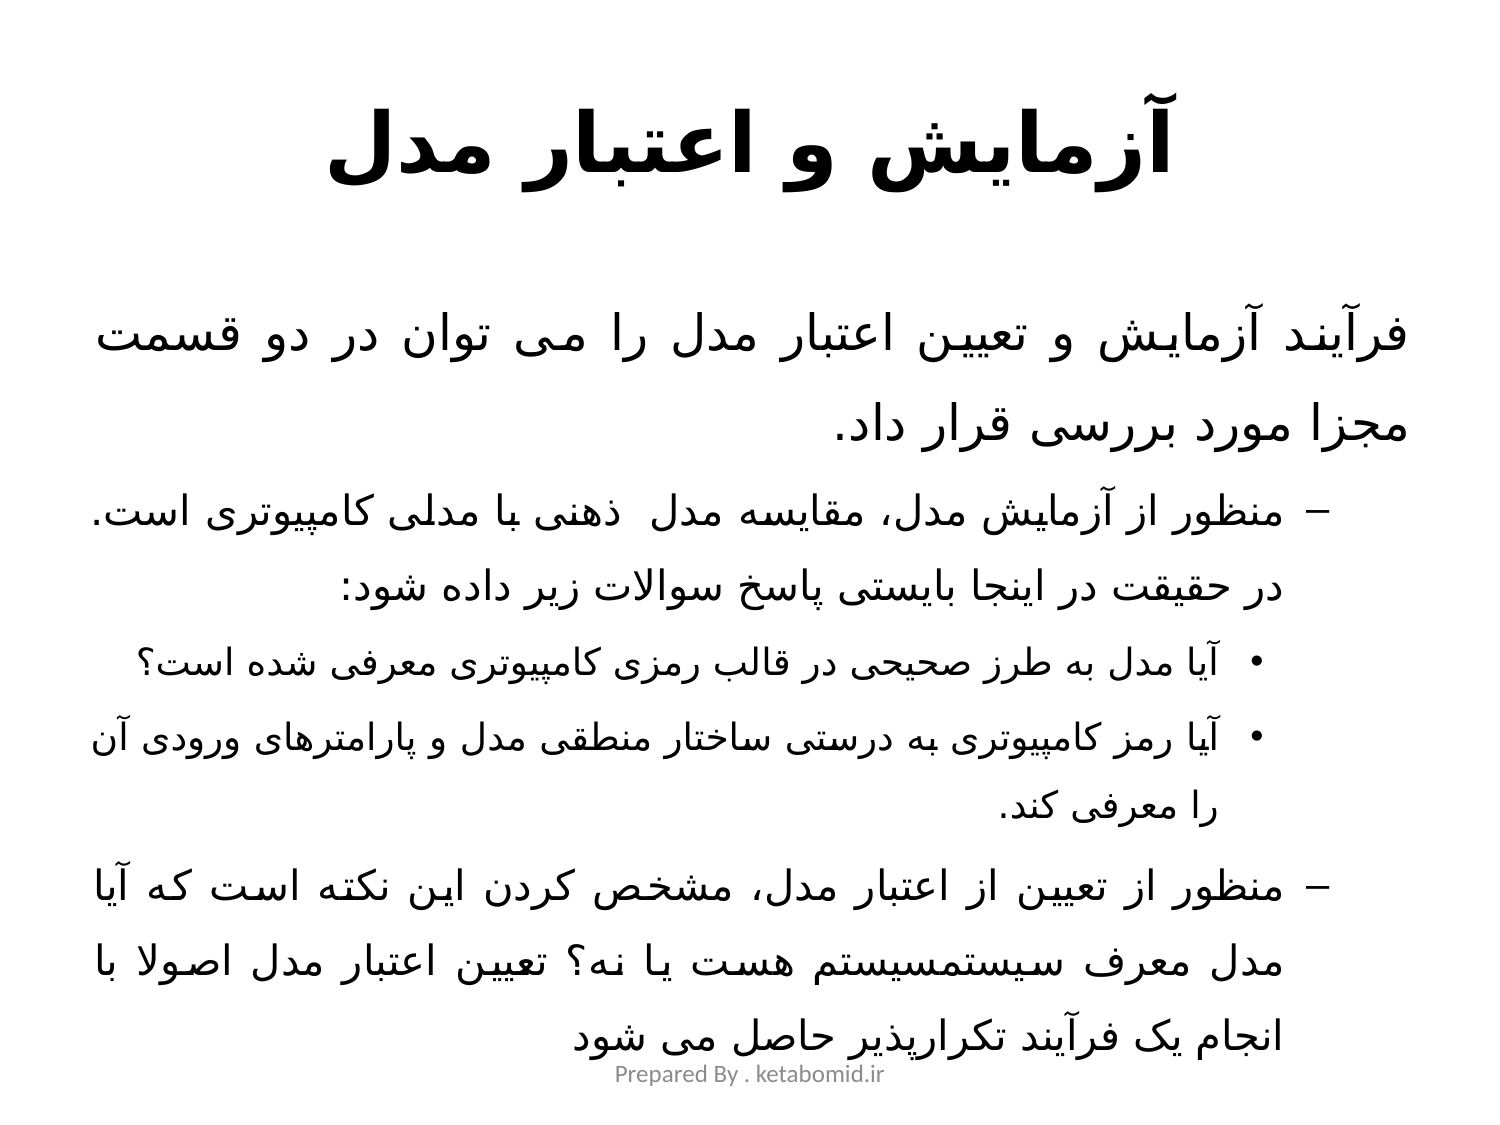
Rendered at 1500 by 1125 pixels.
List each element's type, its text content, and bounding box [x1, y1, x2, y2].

list فرآیند آزمایش و تعیین اعتبار مدل را می توان در دو قسمت مجزا مورد بررسی قرار داد. منظور از آزمایش مدل، مقایسه مدل ذهنی با مدلی کامپیوتری است. در حقیقت در اینجا بایستی پاسخ سوالات زیر داده شود: آیا مدل به طرز صحیحی در قالب رمزی کامپیوتری معرفی شده است؟ آیا رمز کامپیوتری به درستی ساختار منطقی مدل و پارامترهای ورودی آن را معرفی کند. منظور از تعیین از اعتبار مدل، مشخص کردن این نکته است که آیا مدل معرف سیستمسیستم هست یا نه؟ تعیین اعتبار مدل اصولا با انجام یک فرآیند تکرارپذیر حاصل می شود [74, 262, 1426, 1006]
title آزمایش و اعتبار مدل [74, 44, 1426, 233]
footer Prepared By . ketabomid.ir [512, 1042, 988, 1103]
